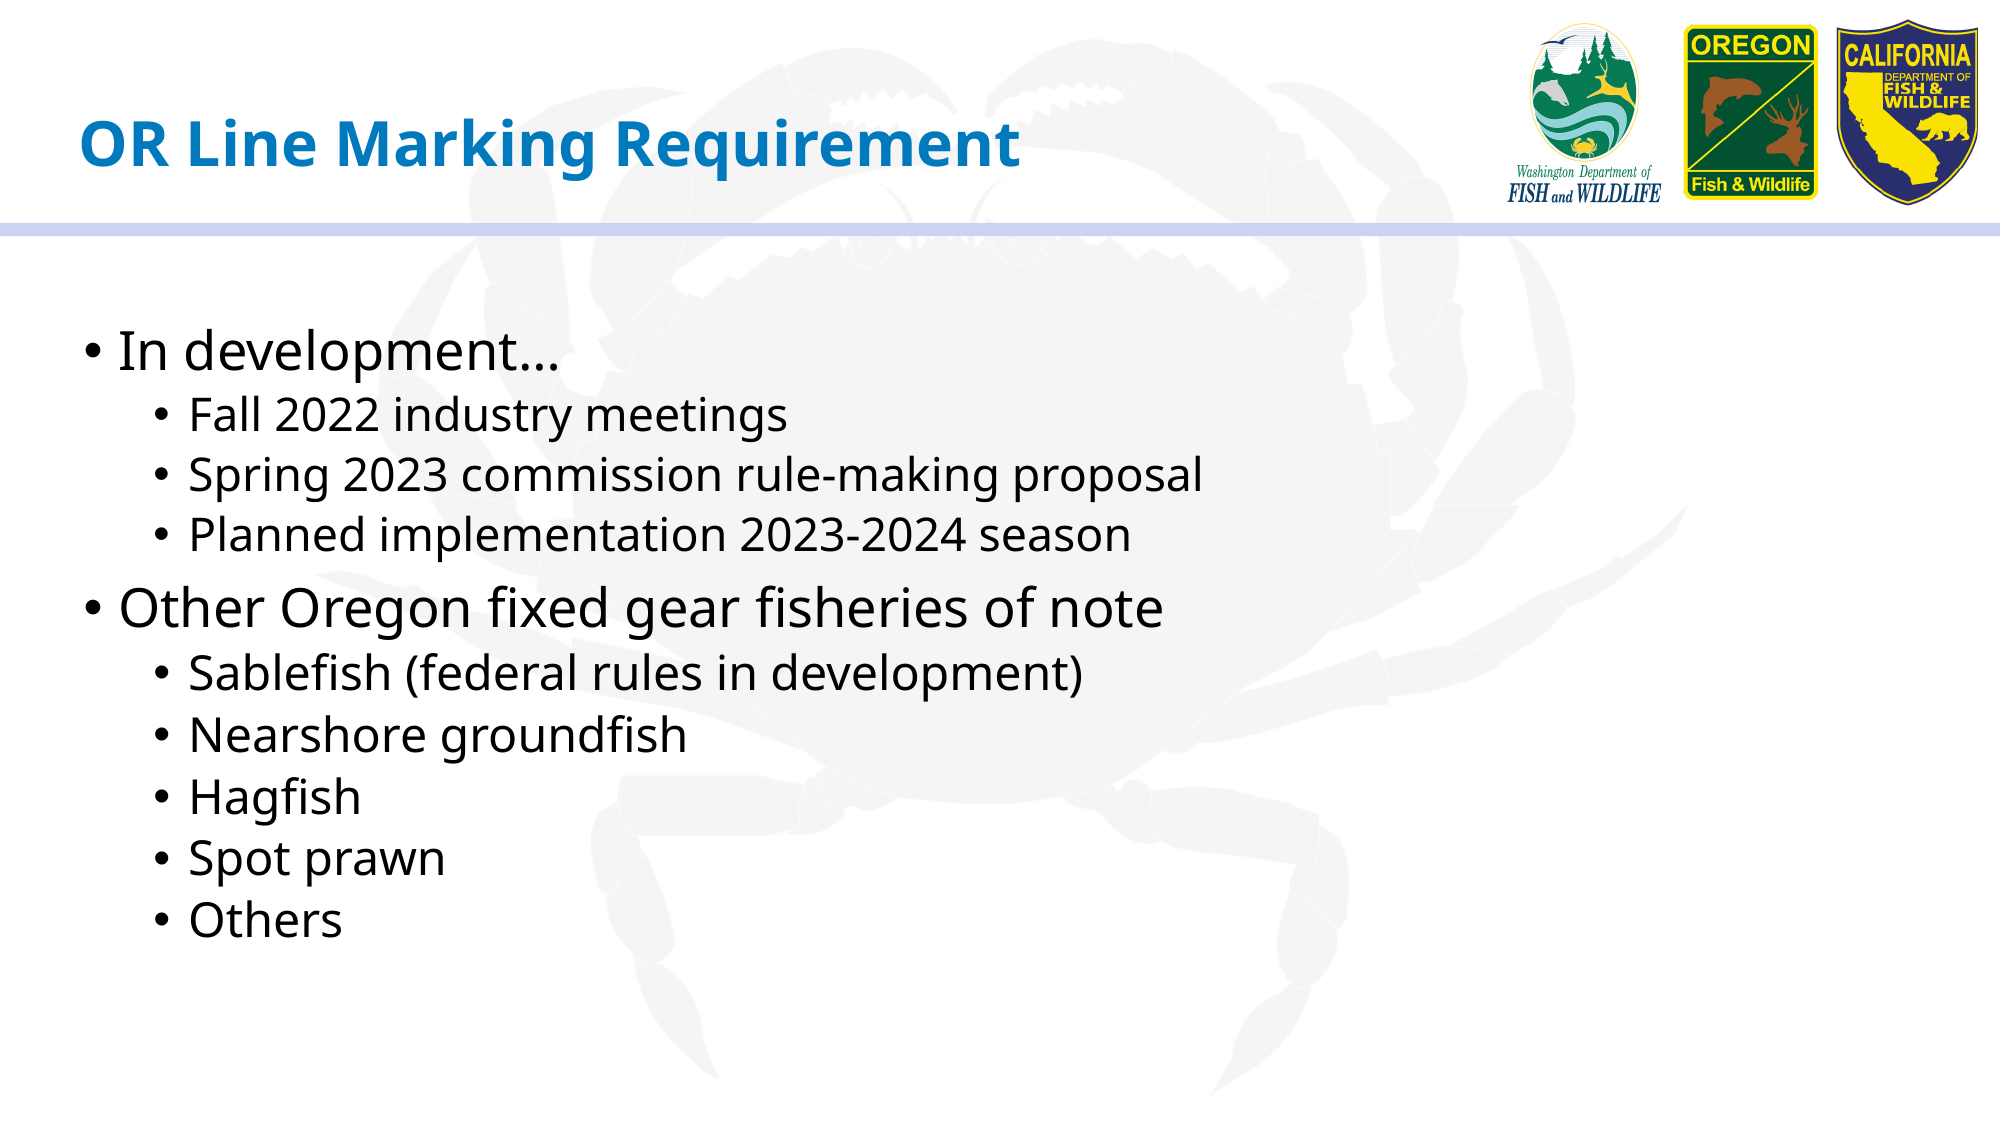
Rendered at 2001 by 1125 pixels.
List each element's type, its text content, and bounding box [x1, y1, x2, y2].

title OR Line Marking Requirement [63, 59, 1467, 233]
picture [1675, 18, 1826, 206]
picture [1504, 18, 1665, 206]
list In development… Fall 2022 industry meetings Spring 2023 commission rule-making proposal Planned implementation 2023-2024 season Other Oregon fixed gear fisheries of note Sablefish (federal rules in development) Nearshore groundfish Hagfish Spot prawn Others [68, 316, 1863, 959]
picture [1835, 18, 1978, 206]
